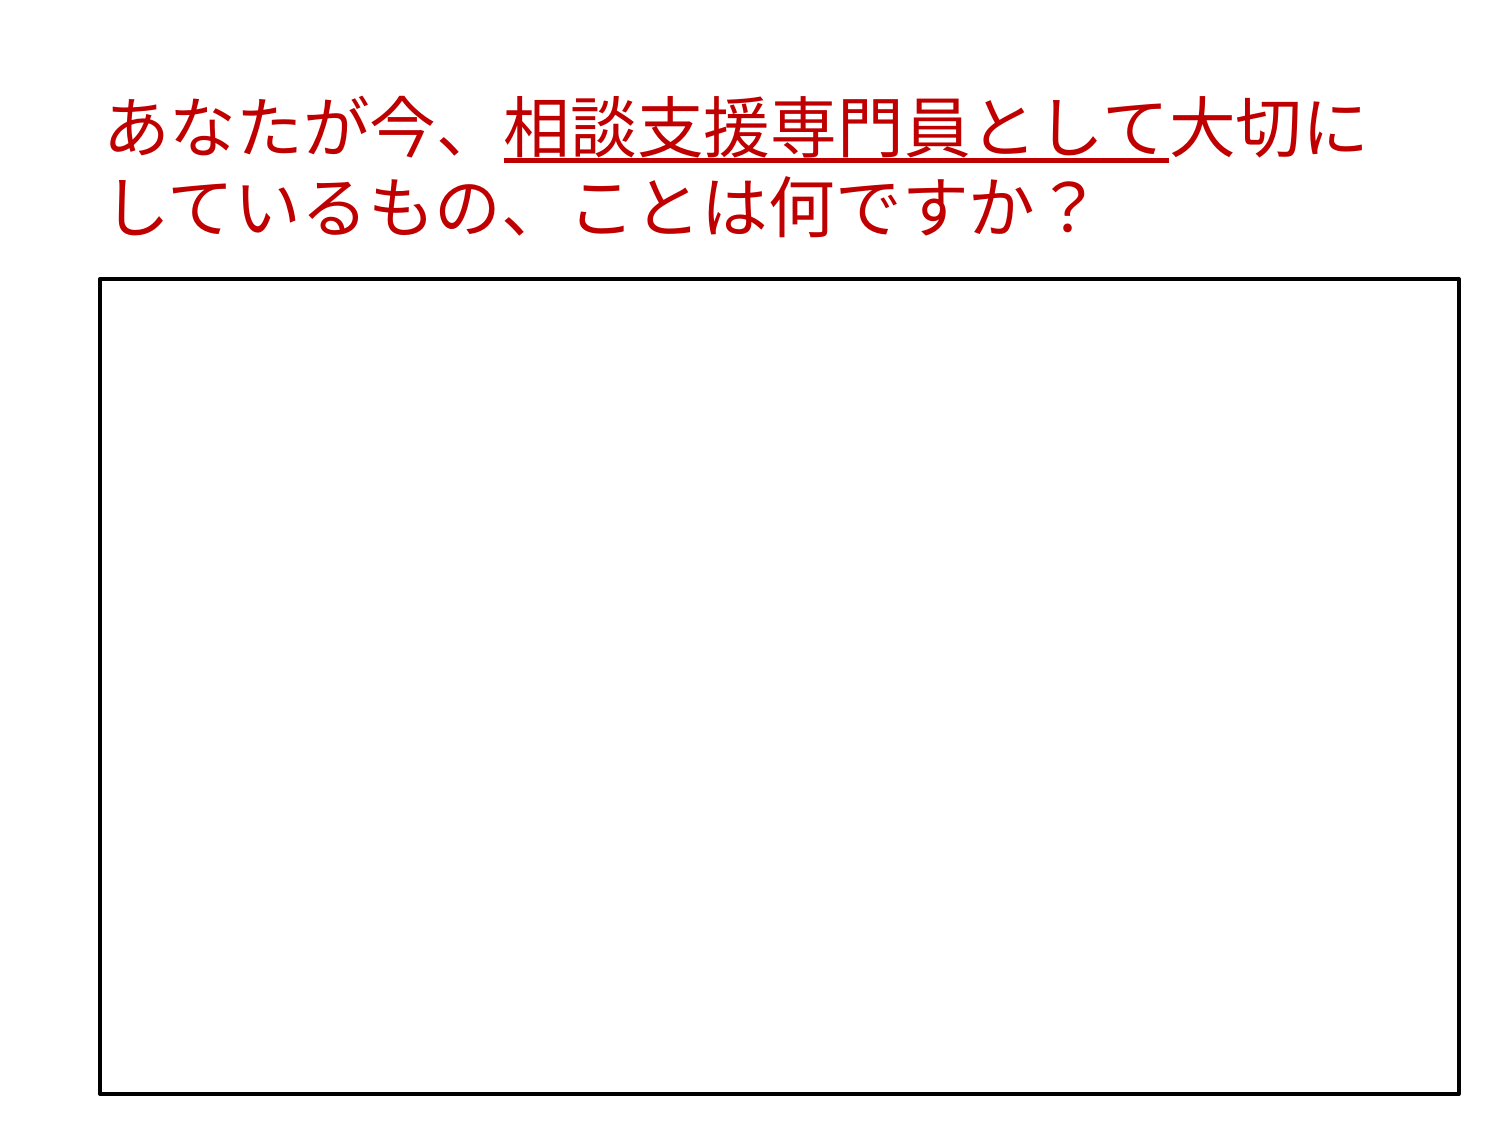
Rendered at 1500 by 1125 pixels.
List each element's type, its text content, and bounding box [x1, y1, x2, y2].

text_box あなたが今、相談支援専門員として大切にしているもの、ことは何ですか？ [88, 78, 1436, 254]
text_box [98, 277, 1461, 1096]
